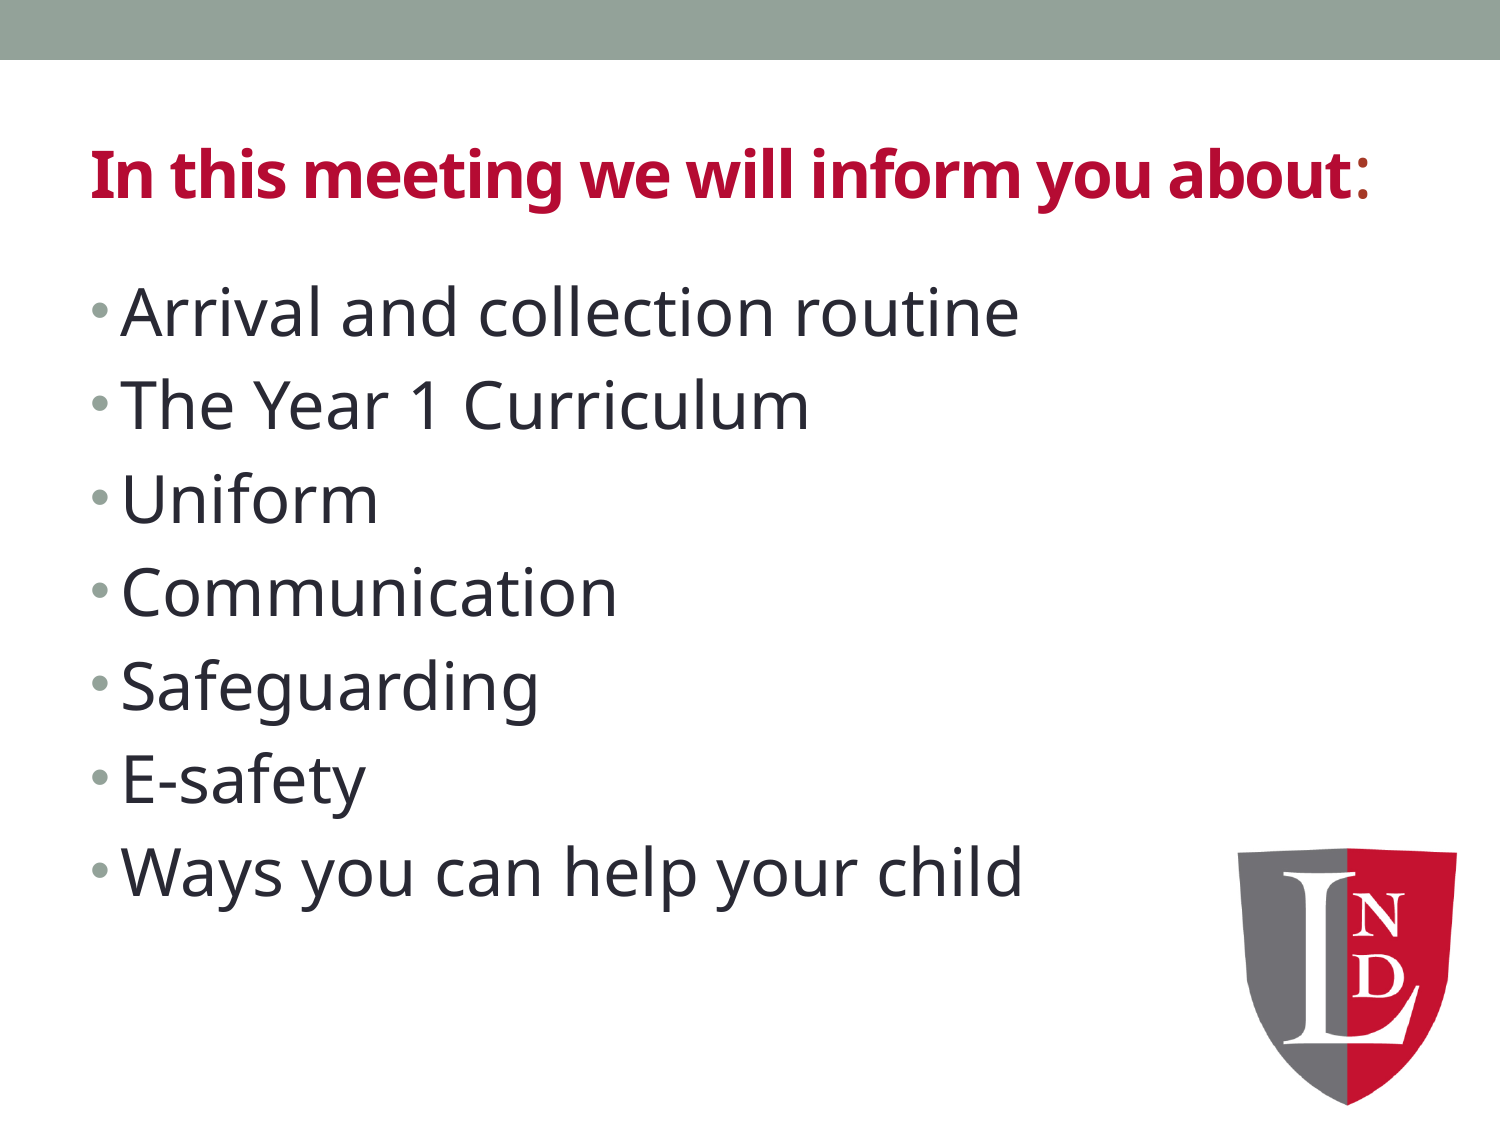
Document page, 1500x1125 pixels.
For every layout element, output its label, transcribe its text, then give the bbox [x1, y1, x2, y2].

picture [1234, 845, 1462, 1107]
list Arrival and collection routine The Year 1 Curriculum Uniform Communication Safeguarding E-safety Ways you can help your child [75, 262, 1425, 1063]
title In this meeting we will inform you about: [75, 87, 1425, 250]
